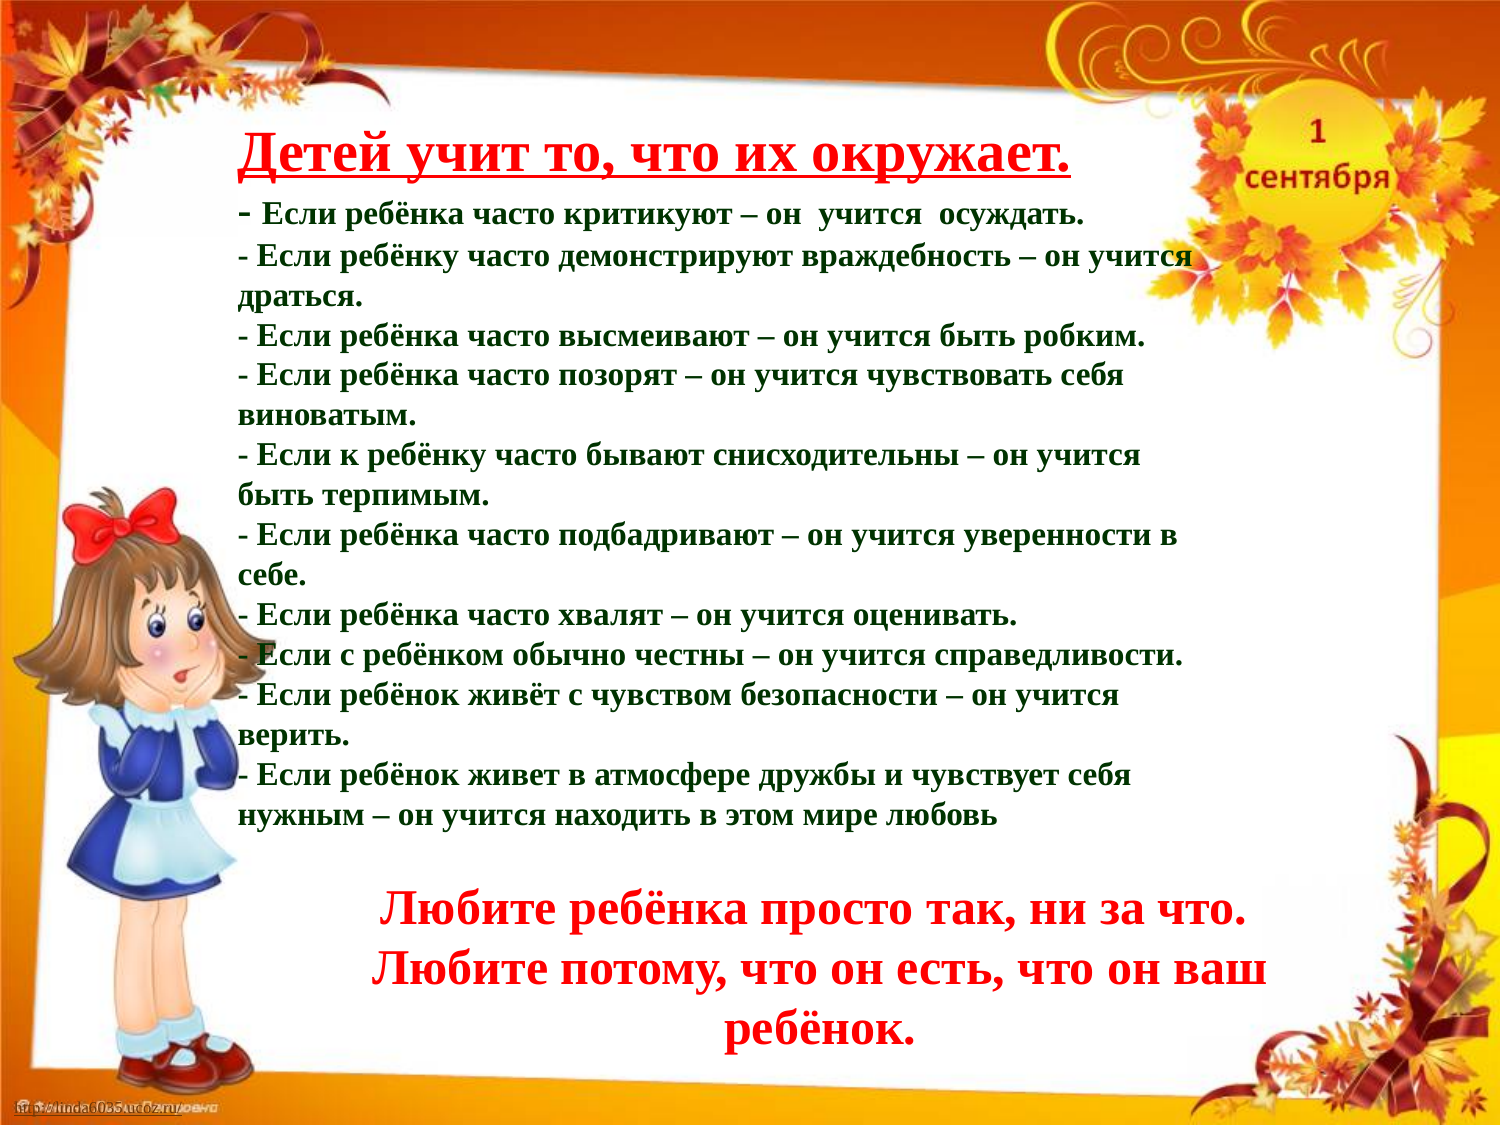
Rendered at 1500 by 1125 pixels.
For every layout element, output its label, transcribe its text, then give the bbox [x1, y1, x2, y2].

title Детей учит то, что их окружает. - Если ребёнка часто критикуют – он учится осуждать. - Если ребёнку часто демонстрируют враждебность – он учится драться. - Если ребёнка часто высмеивают – он учится быть робким. - Если ребёнка часто позорят – он учится чувствовать себя виноватым. - Если к ребёнку часто бывают снисходительны – он учится быть терпимым. - Если ребёнка часто подбадривают – он учится уверенности в себе. - Если ребёнка часто хвалят – он учится оценивать. - Если с ребёнком обычно честны – он учится справедливости. - Если ребёнок живёт с чувством безопасности – он учится верить. - Если ребёнок живет в атмосфере дружбы и чувствует себя нужным – он учится находить в этом мире любовь [222, 105, 1219, 856]
text_box Любите ребёнка просто так, ни за что. Любите потому, что он есть, что он ваш ребёнок. [316, 867, 1325, 1062]
picture [0, 0, 1500, 1125]
